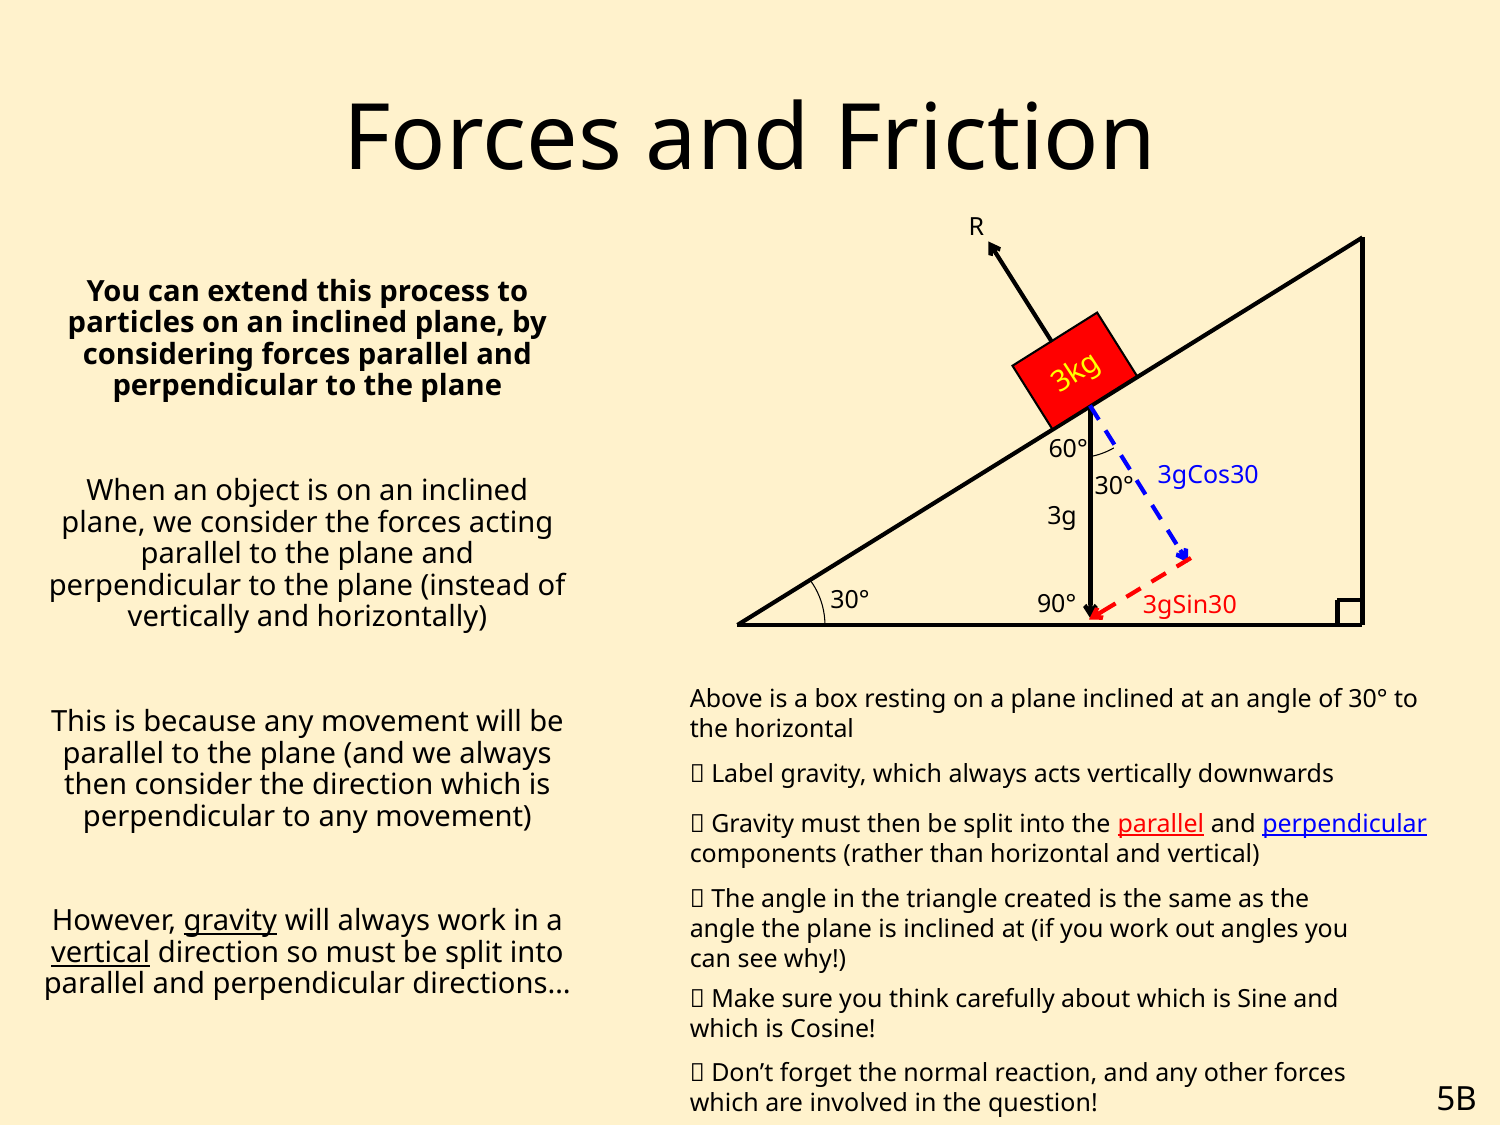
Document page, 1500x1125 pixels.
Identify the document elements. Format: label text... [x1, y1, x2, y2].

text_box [737, 237, 1362, 624]
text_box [988, 241, 1052, 342]
text_box Above is a box resting on a plane inclined at an angle of 30° to the horizontal [674, 674, 1438, 750]
text_box  Don’t forget the normal reaction, and any other forces which are involved in the question! [675, 1049, 1375, 1124]
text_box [1089, 405, 1188, 557]
text_box  The angle in the triangle created is the same as the angle the plane is inclined at (if you work out angles you can see why!) [675, 875, 1375, 974]
text_box  Label gravity, which always acts vertically downwards [675, 750, 1375, 795]
text_box 5B [1412, 1074, 1500, 1125]
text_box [1088, 557, 1191, 620]
text_box  Make sure you think carefully about which is Sine and which is Cosine! [675, 974, 1375, 1049]
title Forces and Friction [103, 30, 1397, 249]
text_box  Gravity must then be split into the parallel and perpendicular components (rather than horizontal and vertical) [675, 799, 1475, 875]
list You can extend this process to particles on an inclined plane, by considering forces parallel and perpendicular to the plane When an object is on an inclined plane, we consider the forces acting parallel to the plane and perpendicular to the plane (instead of vertically and horizontally) This is because any movement will be parallel to the plane (and we always then consider the direction which is perpendicular to any movement) However, gravity will always work in a vertical direction so must be split into parallel and perpendicular directions… [26, 268, 588, 1011]
